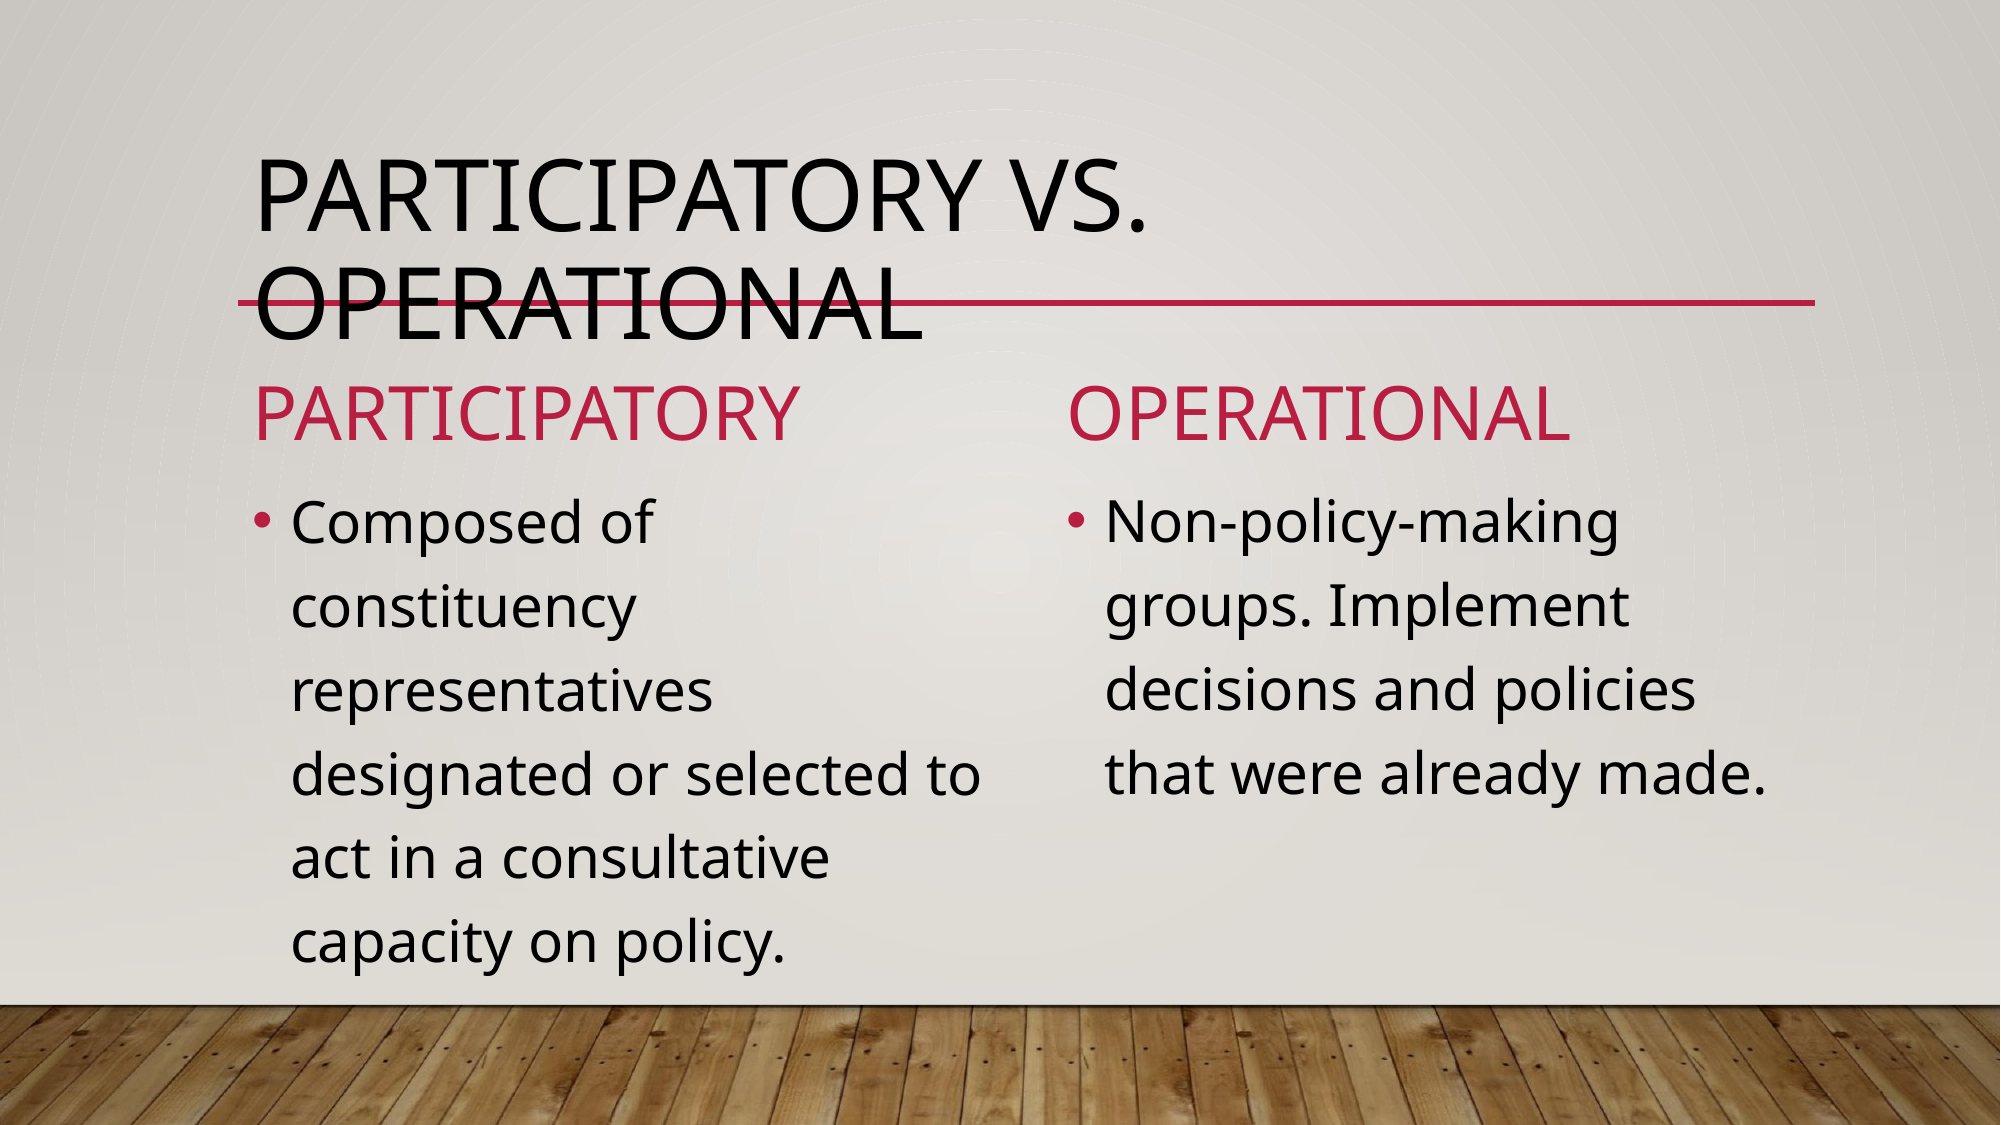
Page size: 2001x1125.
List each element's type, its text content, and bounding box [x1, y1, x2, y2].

list PARTICIPATORY [237, 331, 1000, 463]
title PARTICIPATORY VS. OPERATIONAL [237, 137, 1814, 311]
list OPERATIONAL [1051, 331, 1814, 462]
picture [0, 1005, 2000, 1125]
list Non-policy-making groups. Implement decisions and policies that were already made. [1051, 462, 1814, 896]
list Composed of constituency representatives designated or selected to act in a consultative capacity on policy. [237, 463, 1000, 898]
